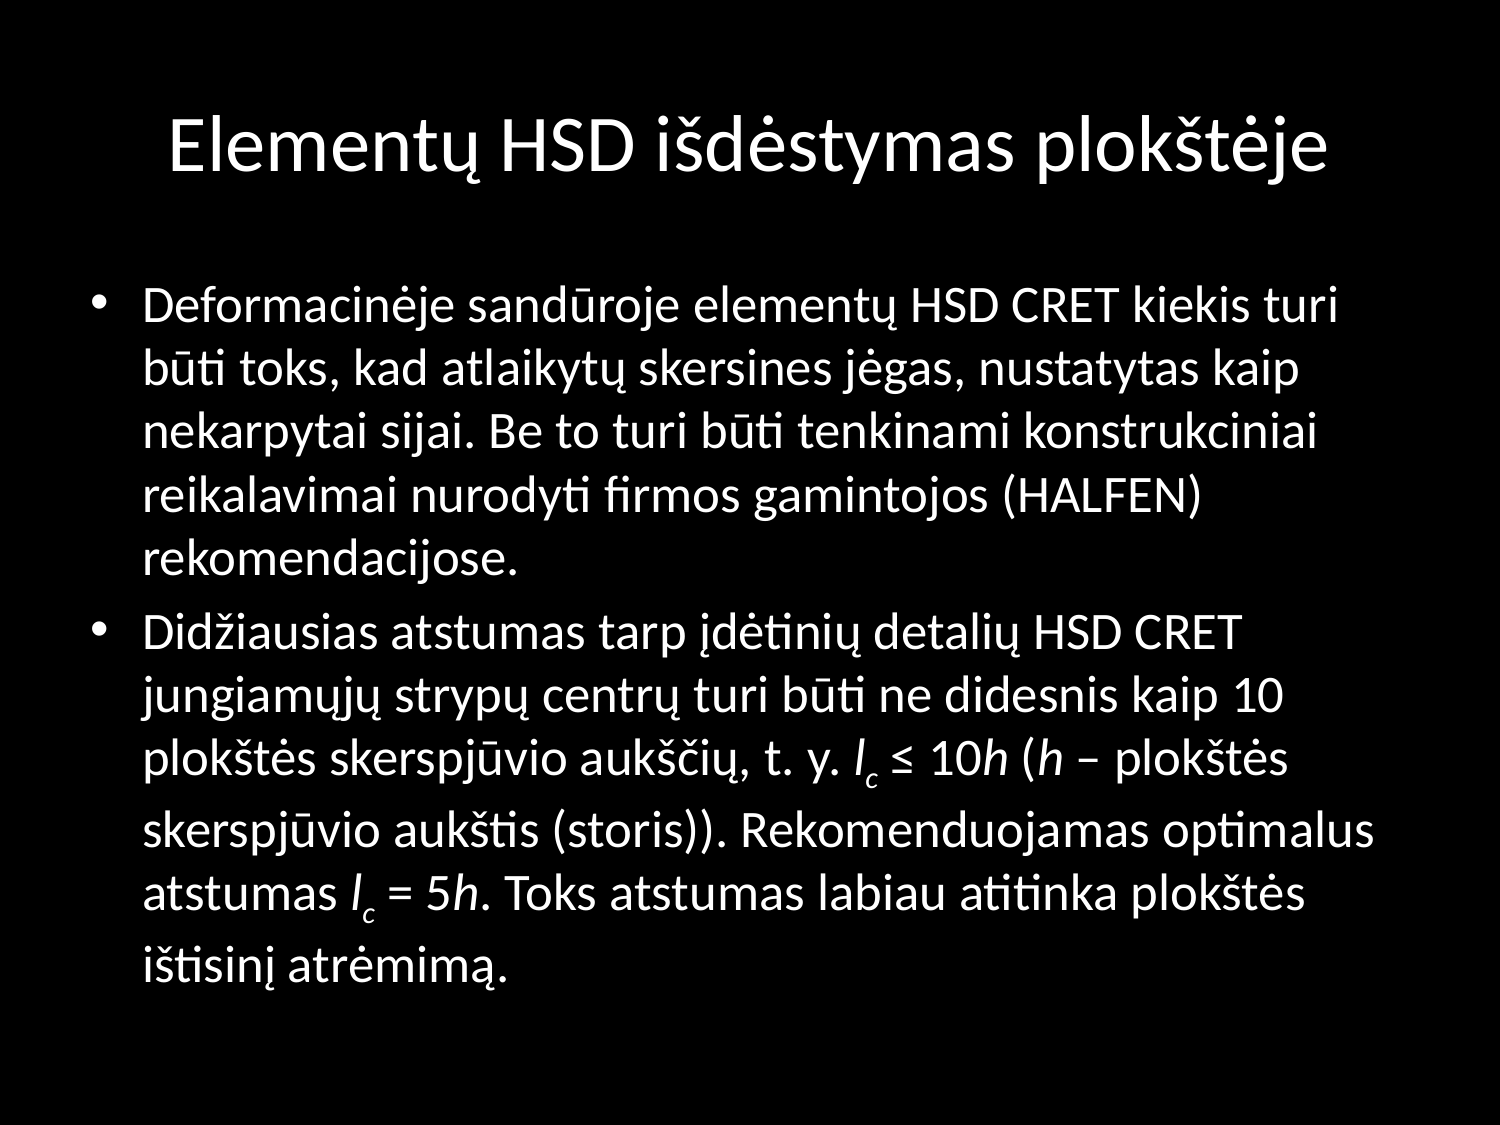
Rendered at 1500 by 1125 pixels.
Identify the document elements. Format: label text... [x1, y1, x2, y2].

list Deformacinėje sandūroje elementų HSD CRET kiekis turi būti toks, kad atlaikytų skersines jėgas, nustatytas kaip nekarpytai sijai. Be to turi būti tenkinami konstrukciniai reikalavimai nurodyti firmos gamintojos (HALFEN) rekomendacijose. Didžiausias atstumas tarp įdėtinių detalių HSD CRET jungiamųjų strypų centrų turi būti ne didesnis kaip 10 plokštės skerspjūvio aukščių, t. y. lc ≤ 10h (h – plokštės skerspjūvio aukštis (storis)). Rekomenduojamas optimalus atstumas lc = 5h. Toks atstumas labiau atitinka plokštės ištisinį atrėmimą. [75, 262, 1425, 1005]
title Elementų HSD išdėstymas plokštėje [75, 45, 1425, 233]
